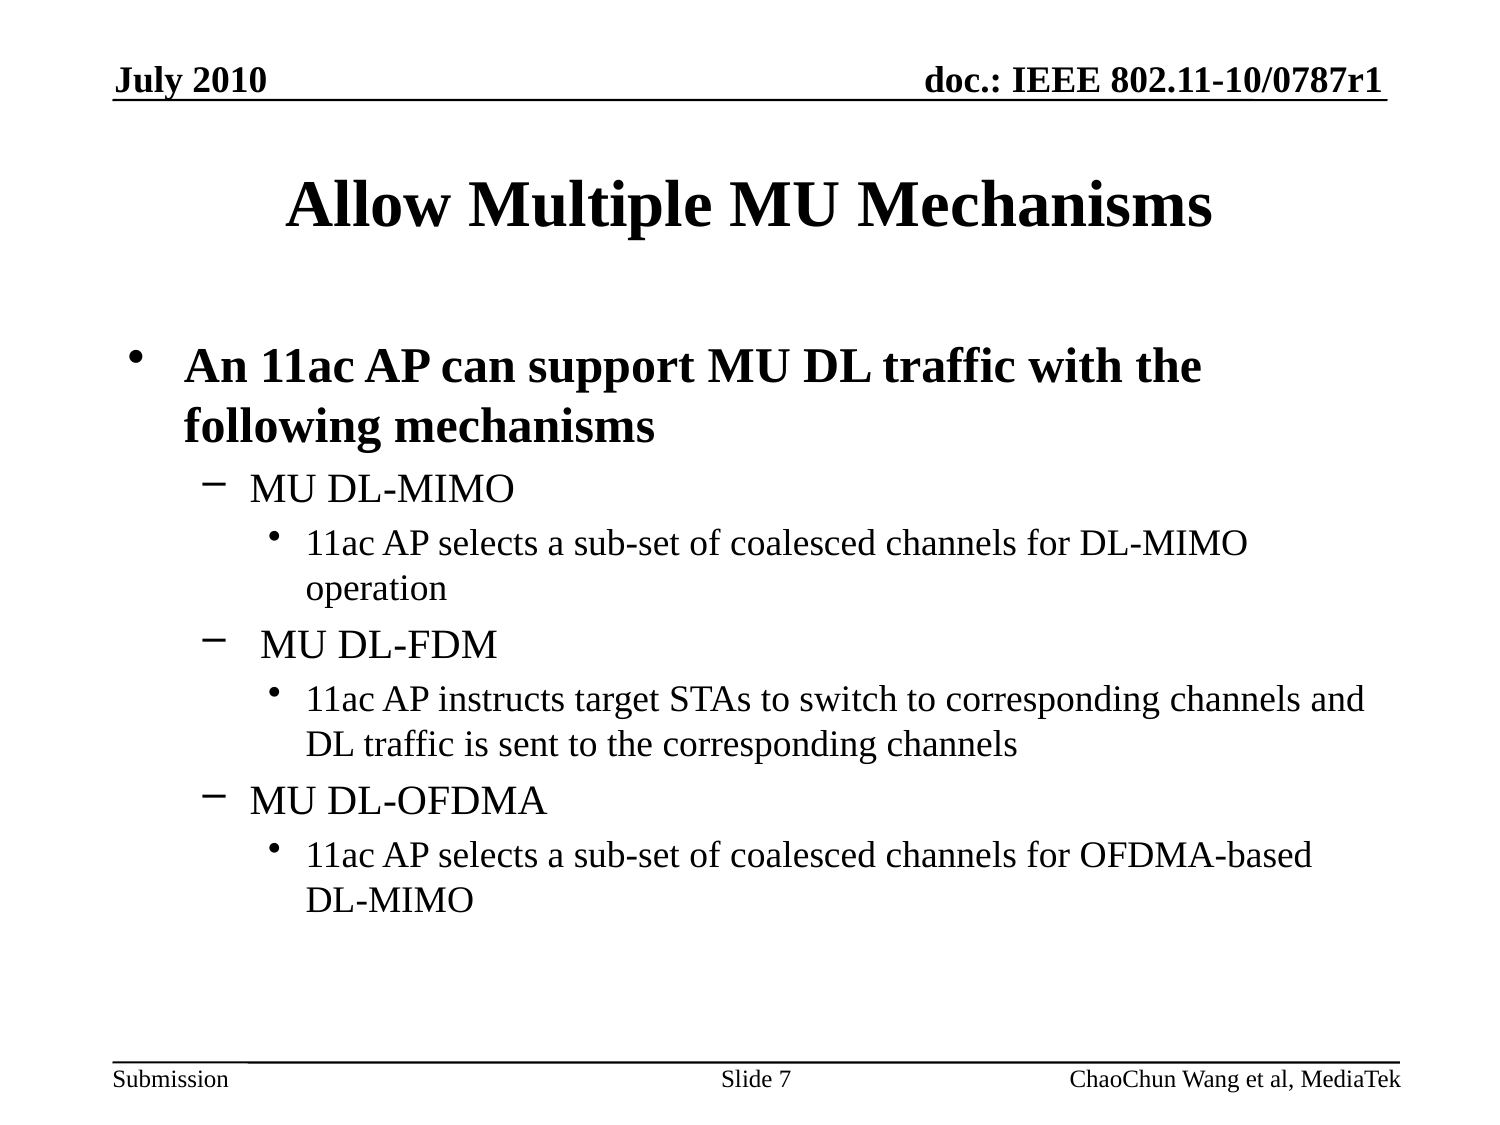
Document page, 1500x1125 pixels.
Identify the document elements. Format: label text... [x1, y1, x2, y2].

slide_number Slide 7 [712, 1062, 800, 1093]
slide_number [114, 54, 269, 100]
title Allow Multiple MU Mechanisms [112, 112, 1388, 288]
footer ChaoChun Wang et al, MediaTek [1064, 1062, 1402, 1093]
list An 11ac AP can support MU DL traffic with the following mechanisms MU DL-MIMO 11ac AP selects a sub-set of coalesced channels for DL-MIMO operation MU DL-FDM 11ac AP instructs target STAs to switch to corresponding channels and DL traffic is sent to the corresponding channels MU DL-OFDMA 11ac AP selects a sub-set of coalesced channels for OFDMA-based DL-MIMO [112, 324, 1388, 1001]
